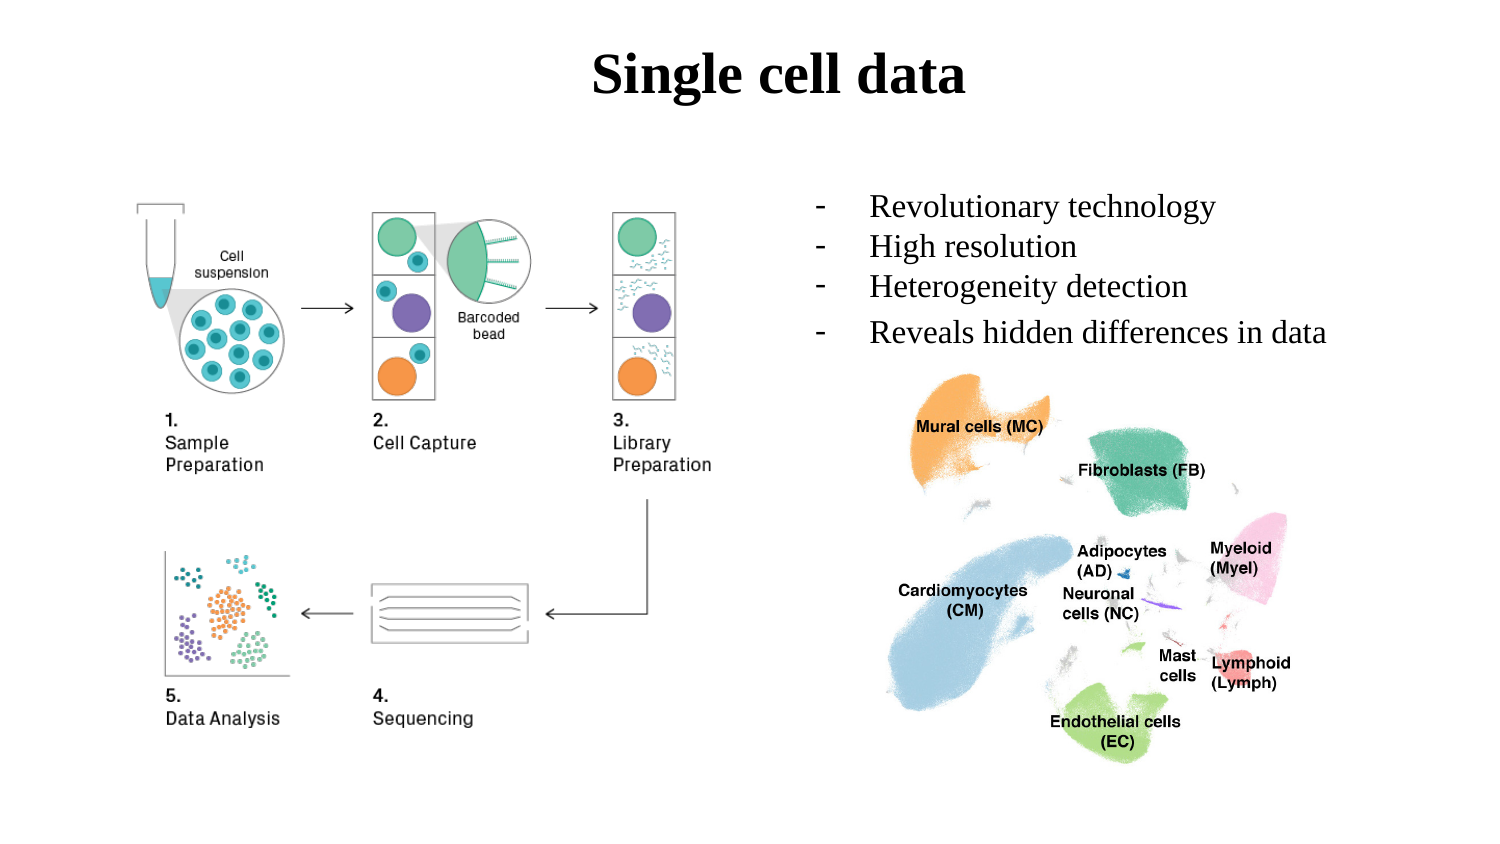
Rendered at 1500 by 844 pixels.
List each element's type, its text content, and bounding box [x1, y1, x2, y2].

picture [115, 182, 739, 756]
picture [872, 364, 1310, 779]
text_box Revolutionary technology High resolution Heterogeneity detection Reveals hidden differences in data [779, 169, 1403, 435]
text_box Single cell data [225, 29, 1333, 181]
